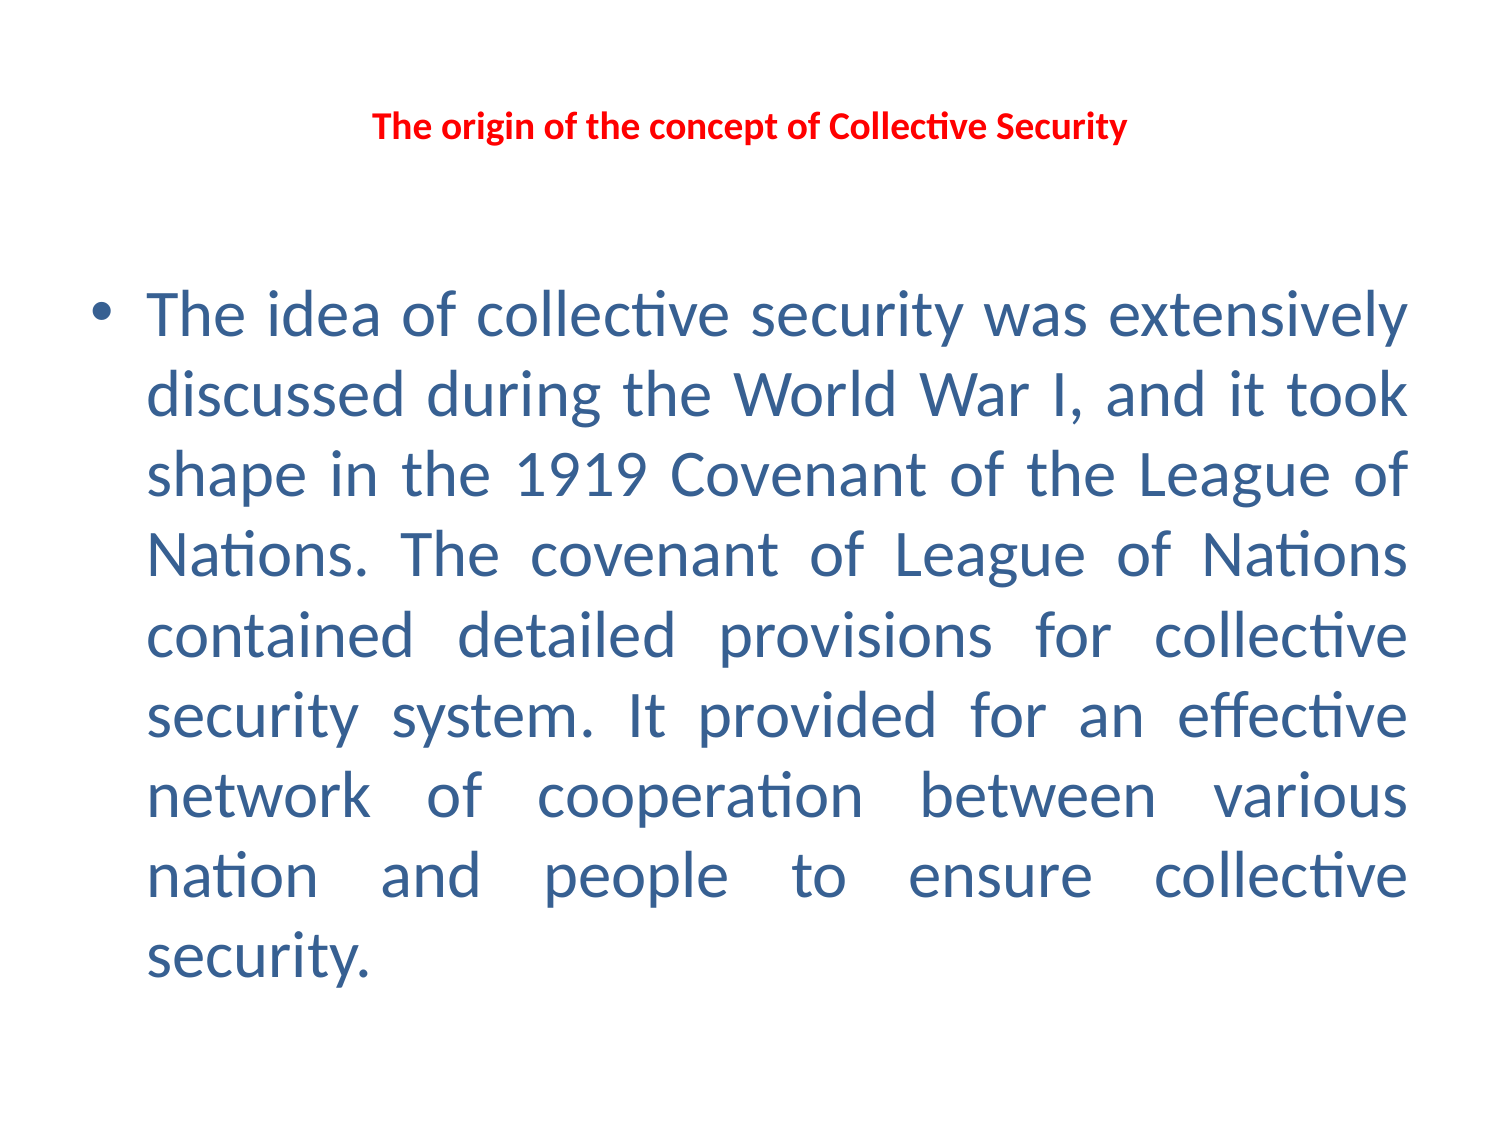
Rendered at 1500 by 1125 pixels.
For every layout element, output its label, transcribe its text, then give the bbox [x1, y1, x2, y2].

list The idea of collective security was extensively discussed during the World War I, and it took shape in the 1919 Covenant of the League of Nations. The covenant of League of Nations contained detailed provisions for collective security system. It provided for an effective network of cooperation between various nation and people to ensure collective security. [75, 262, 1425, 1005]
title The origin of the concept of Collective Security [75, 45, 1425, 223]
